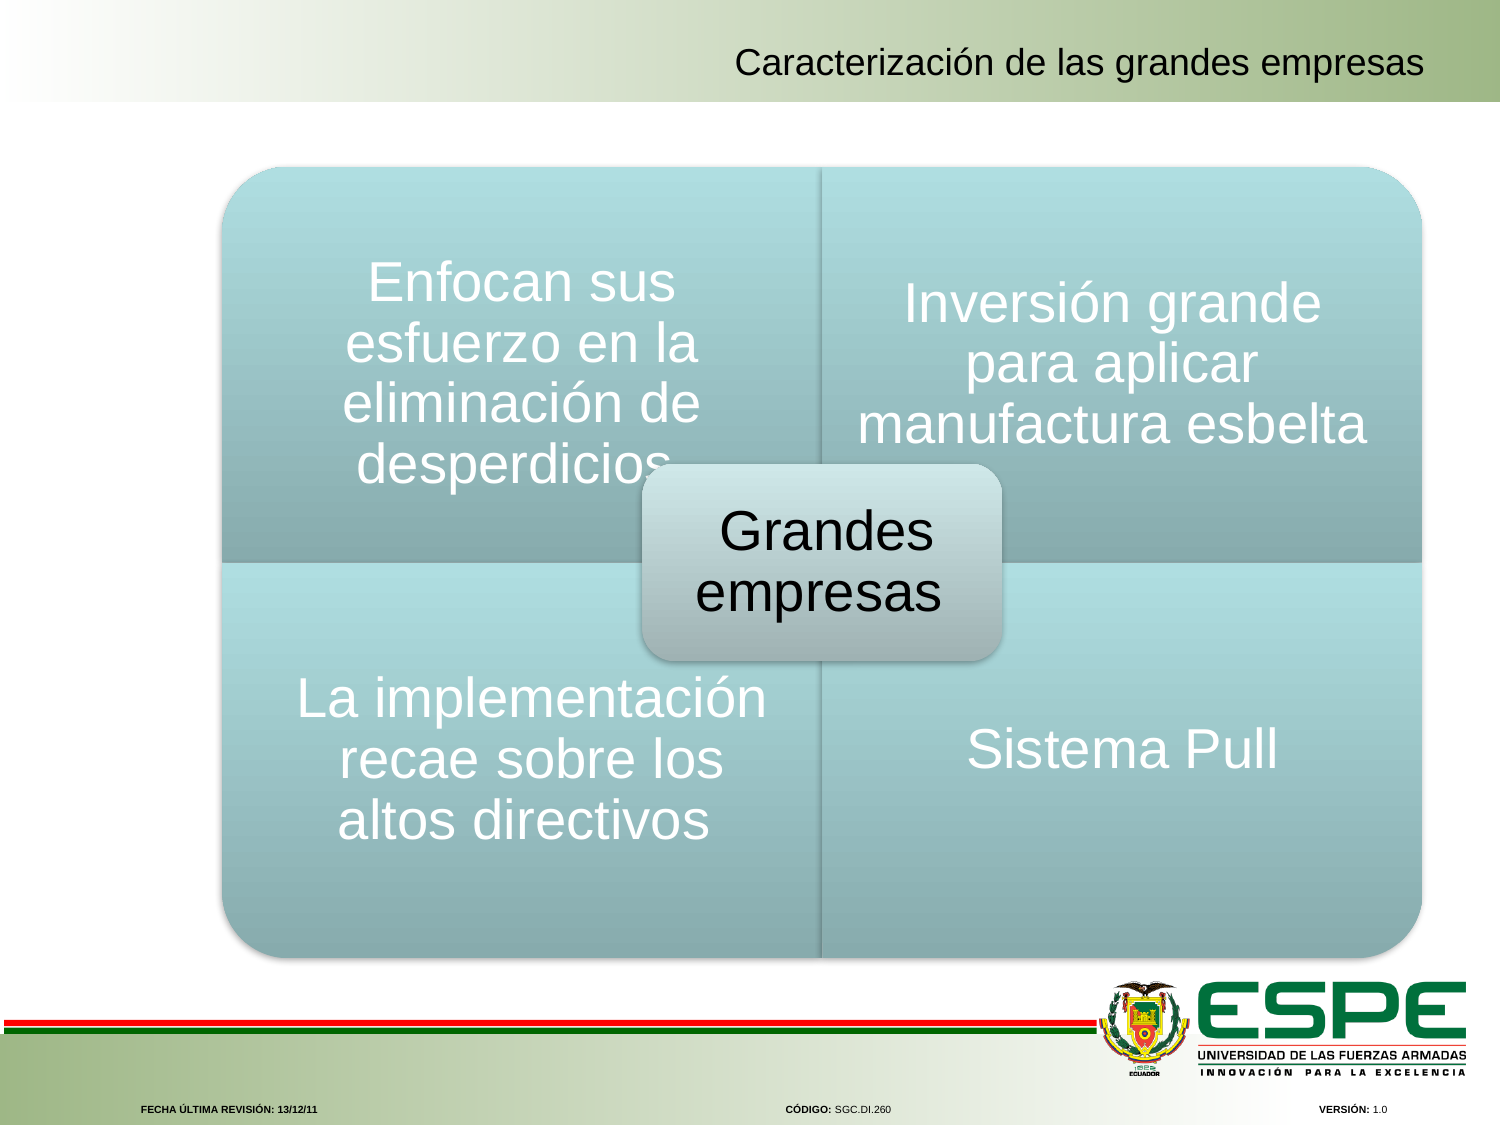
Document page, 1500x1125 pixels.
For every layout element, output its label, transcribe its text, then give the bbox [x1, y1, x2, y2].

footer CÓDIGO: SGC.DI.260 [719, 1092, 958, 1125]
picture [1099, 981, 1466, 1076]
slide_number VERSIÓN: 1.0 [1281, 1092, 1425, 1125]
text_box Caracterización de las grandes empresas [719, 30, 1459, 91]
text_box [222, 166, 1423, 959]
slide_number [63, 1091, 396, 1125]
